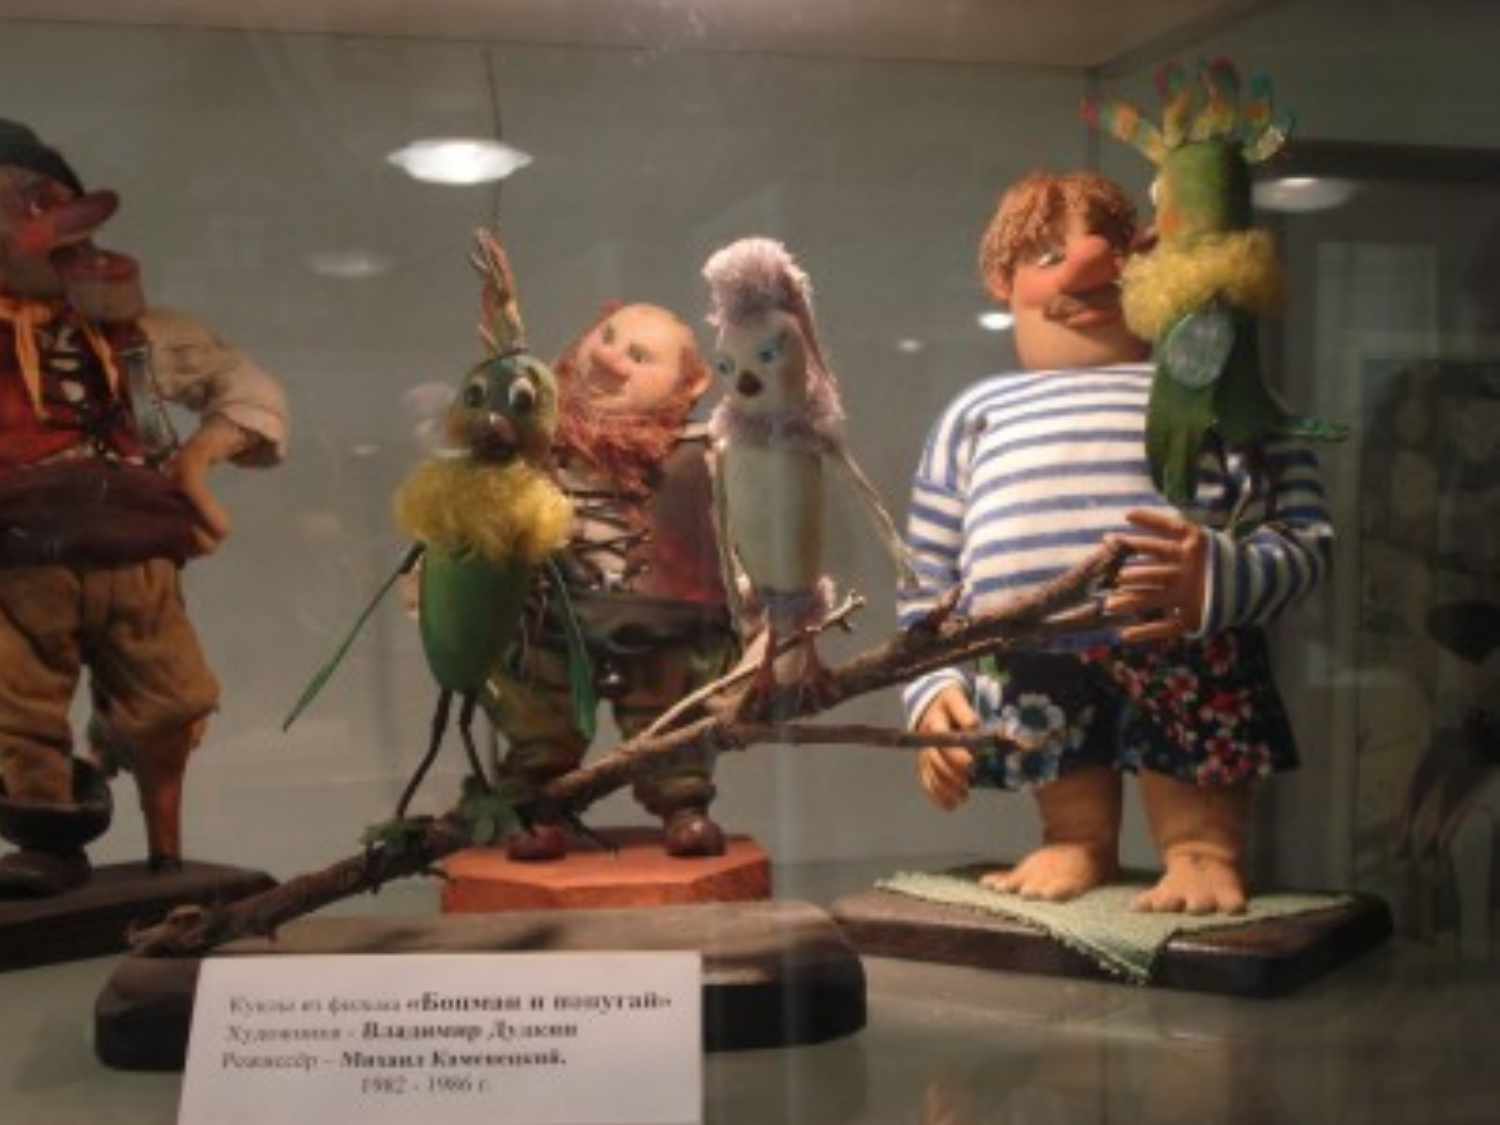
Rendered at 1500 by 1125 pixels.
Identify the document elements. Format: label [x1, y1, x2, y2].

list [0, 0, 1500, 1125]
